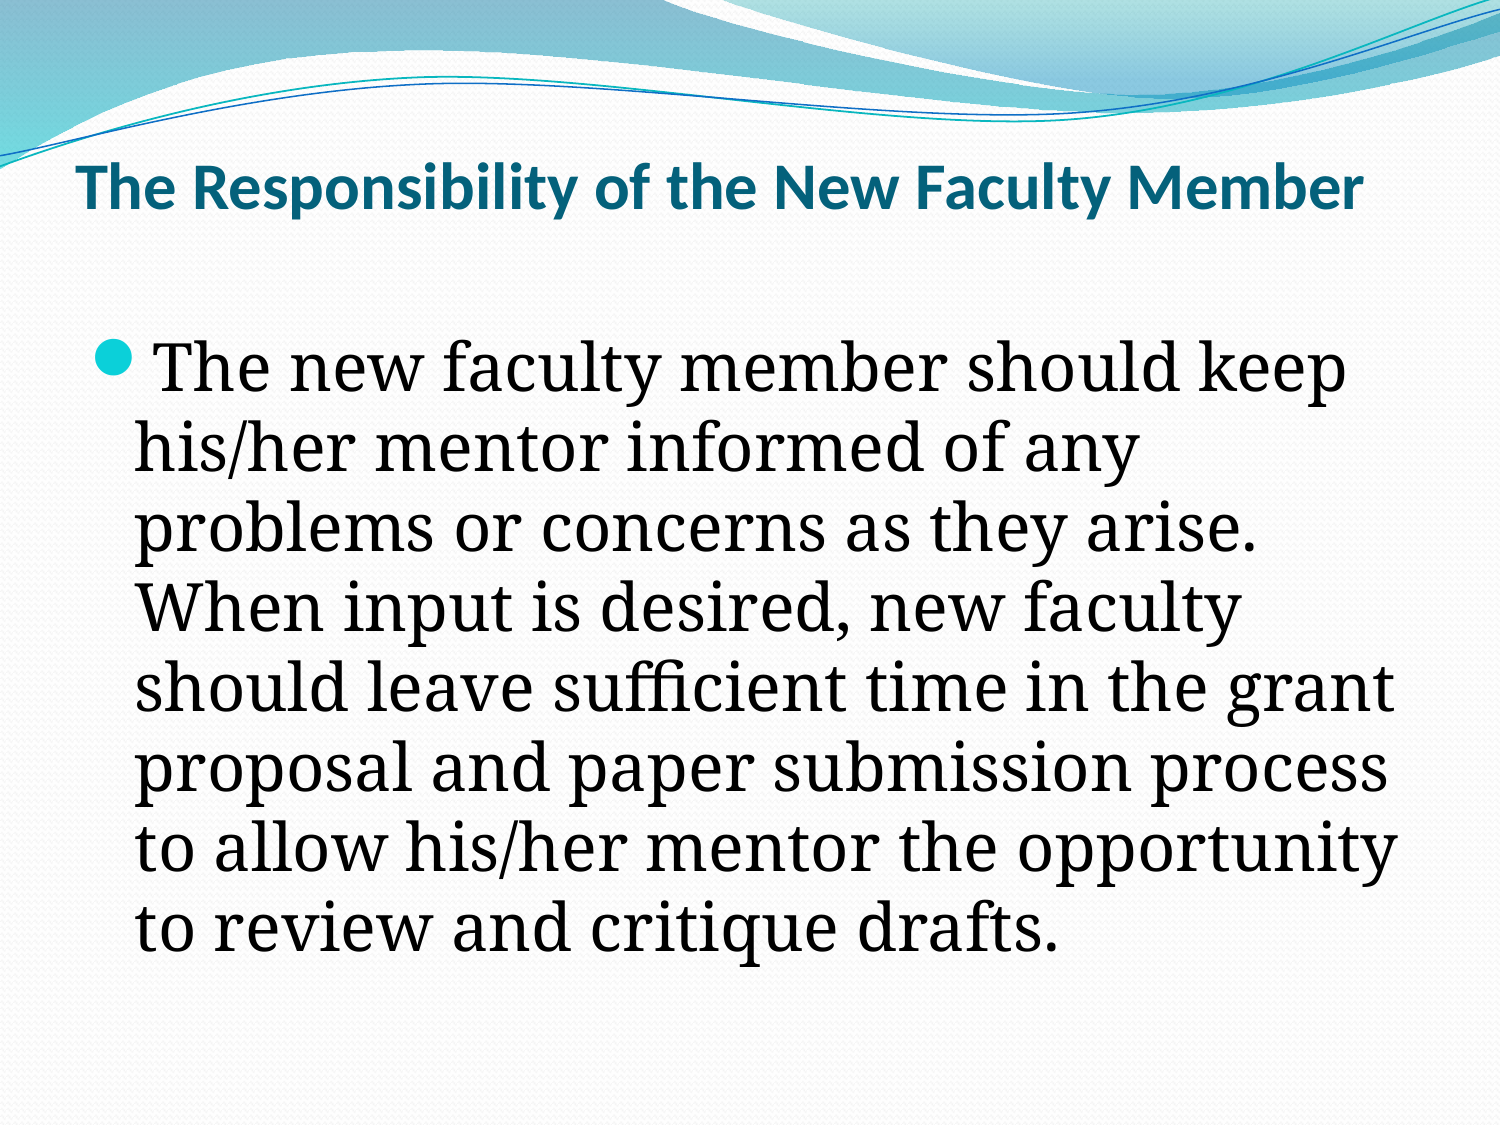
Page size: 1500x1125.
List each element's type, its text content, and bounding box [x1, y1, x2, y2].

list The new faculty member should keep his/her mentor informed of any problems or concerns as they arise. When input is desired, new faculty should leave sufficient time in the grant proposal and paper submission process to allow his/her mentor the opportunity to review and critique drafts. [75, 317, 1425, 1038]
title The Responsibility of the New Faculty Member [75, 115, 1425, 303]
